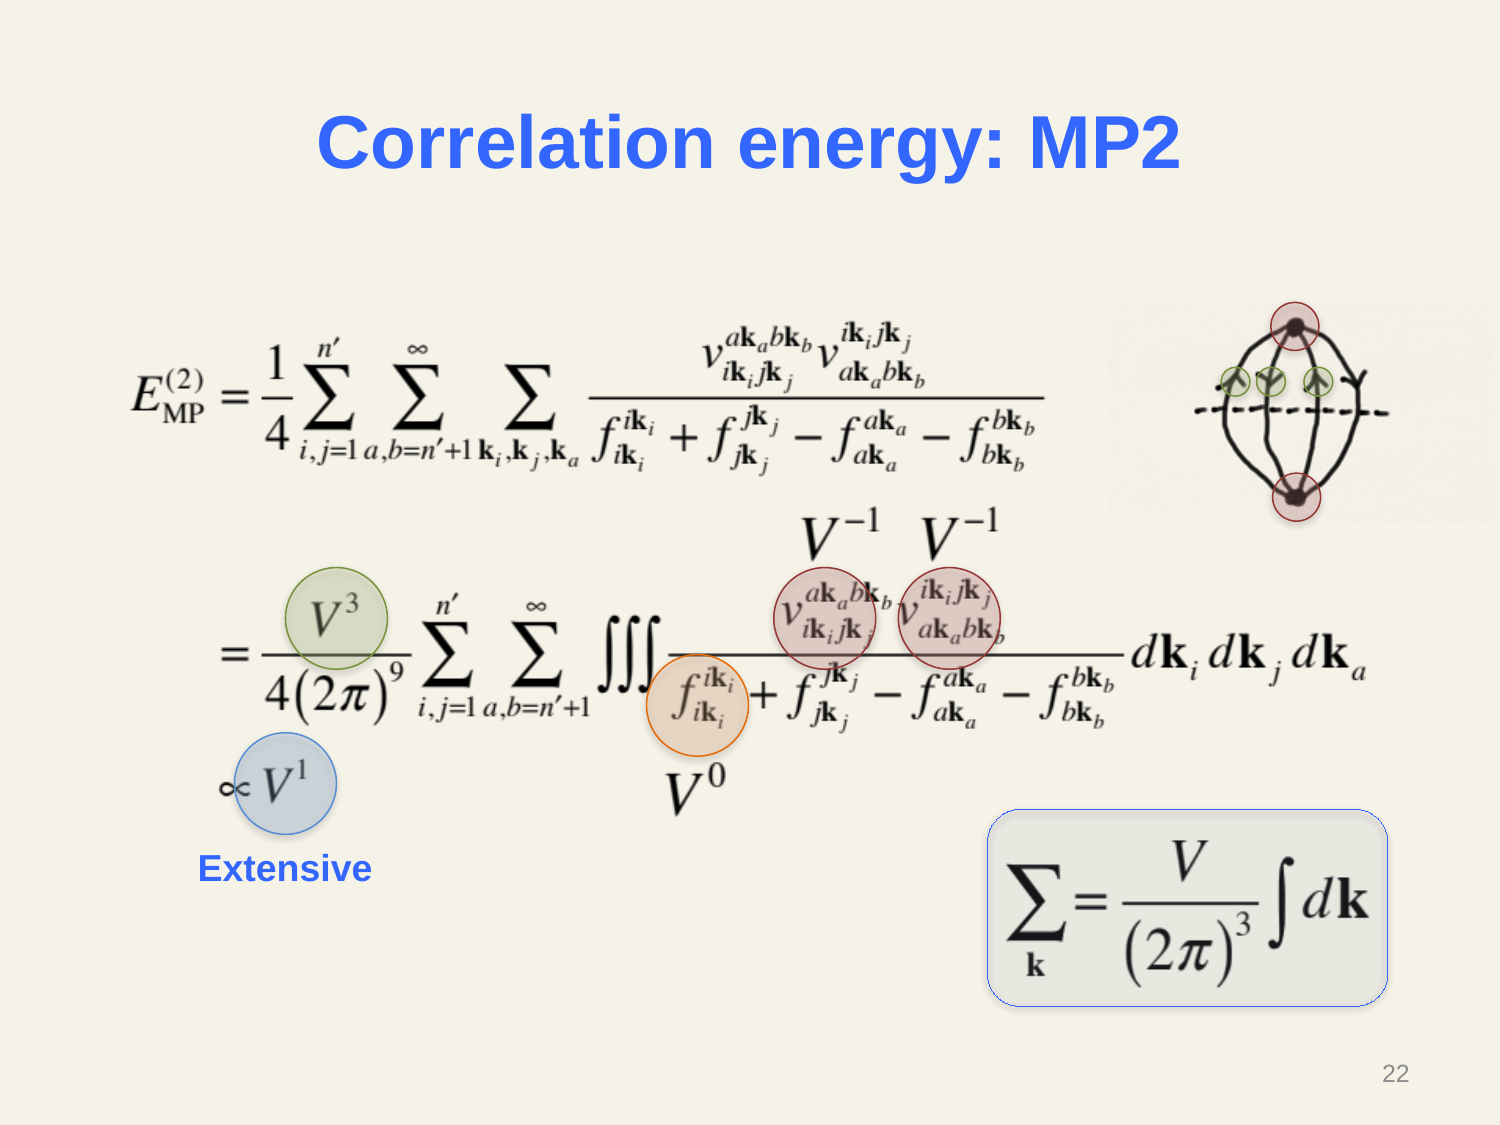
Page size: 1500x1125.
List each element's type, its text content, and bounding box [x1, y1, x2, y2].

text_box Extensive [166, 836, 404, 896]
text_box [918, 500, 1001, 564]
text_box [662, 755, 729, 819]
text_box [987, 814, 1388, 1007]
text_box [244, 815, 327, 836]
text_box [127, 314, 1372, 807]
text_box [799, 500, 882, 564]
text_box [1002, 831, 1372, 991]
slide_number 22 [1074, 1042, 1425, 1103]
title Correlation energy: MP2 [75, 45, 1425, 233]
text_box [1106, 301, 1494, 524]
